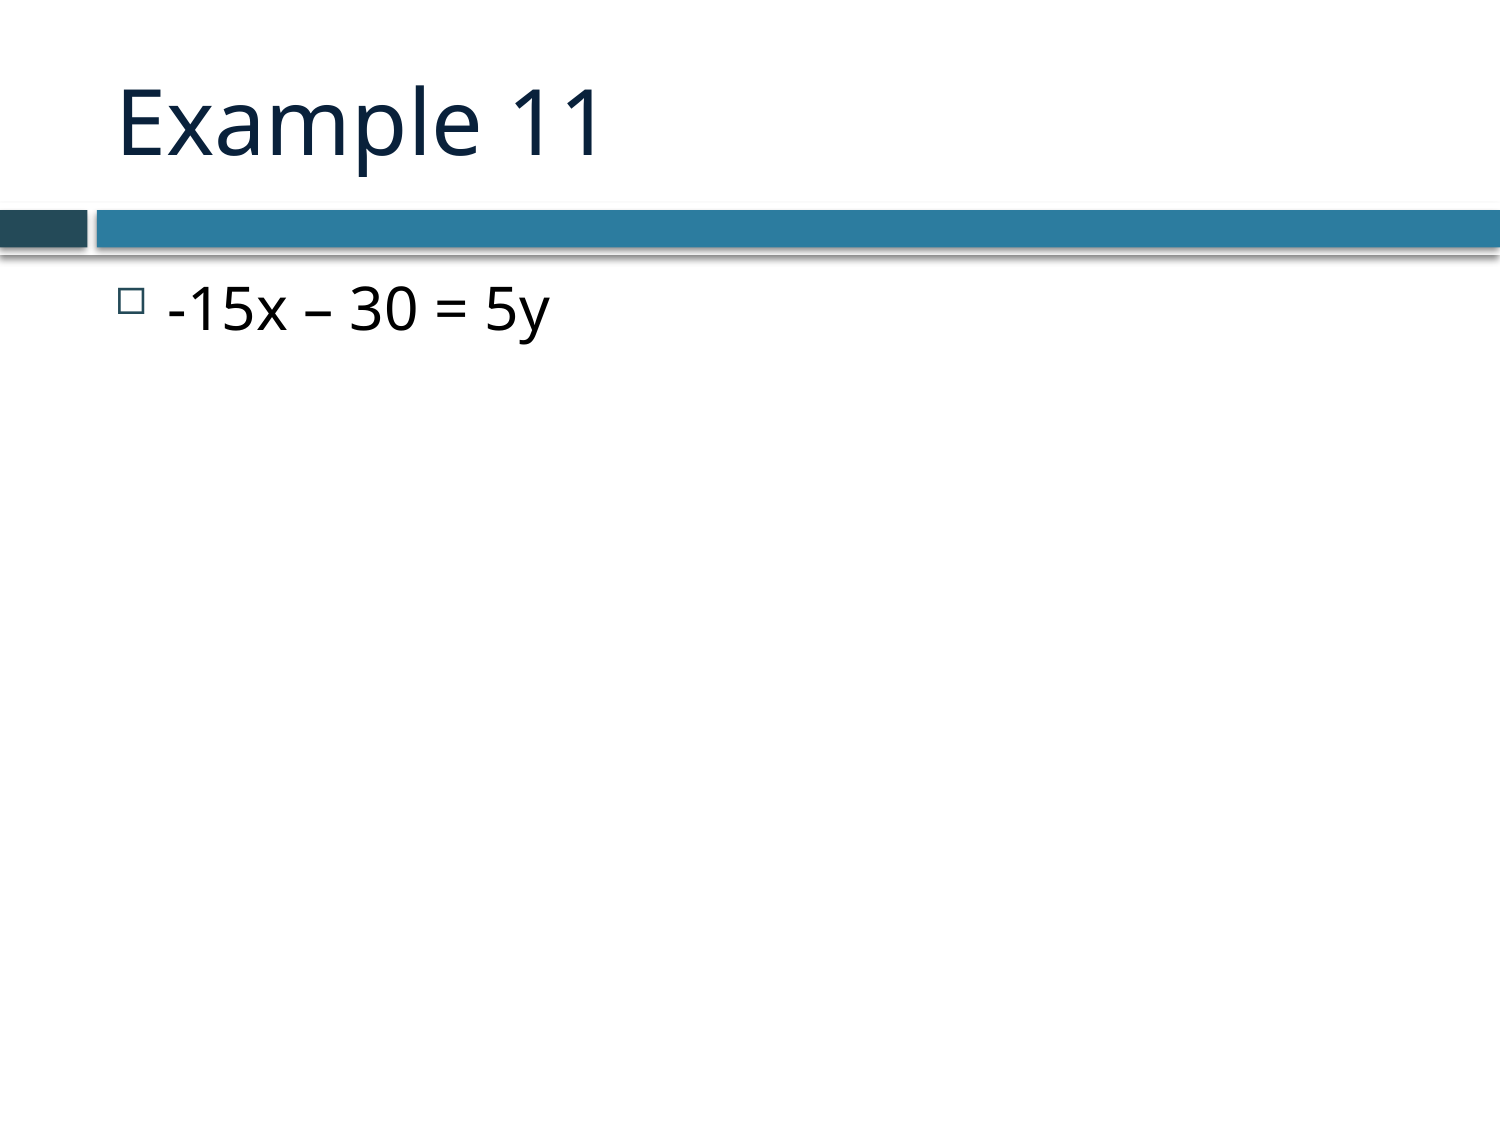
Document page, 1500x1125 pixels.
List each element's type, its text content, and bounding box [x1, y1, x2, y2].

list -15x – 30 = 5y [100, 262, 1438, 1000]
title Example 11 [100, 37, 1438, 200]
